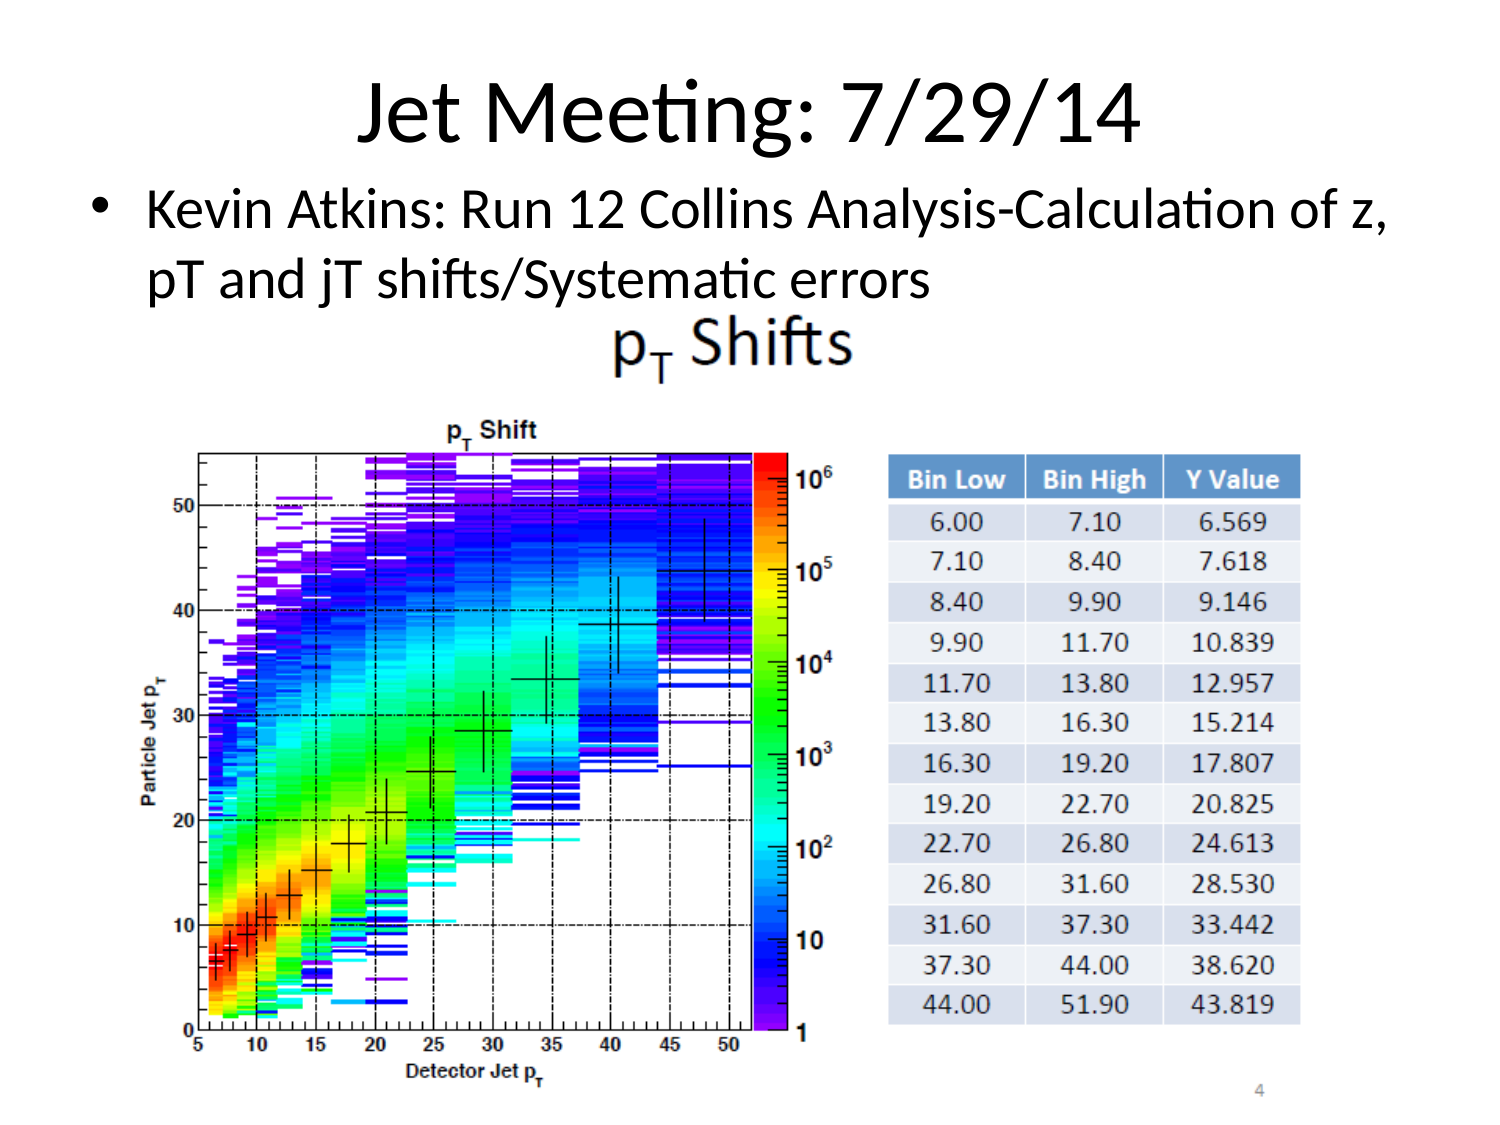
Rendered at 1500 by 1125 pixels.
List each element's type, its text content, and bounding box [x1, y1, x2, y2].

picture [137, 287, 1322, 1101]
list Kevin Atkins: Run 12 Collins Analysis-Calculation of z, pT and jT shifts/Systematic errors [75, 162, 1425, 905]
title Jet Meeting: 7/29/14 [75, 12, 1425, 162]
